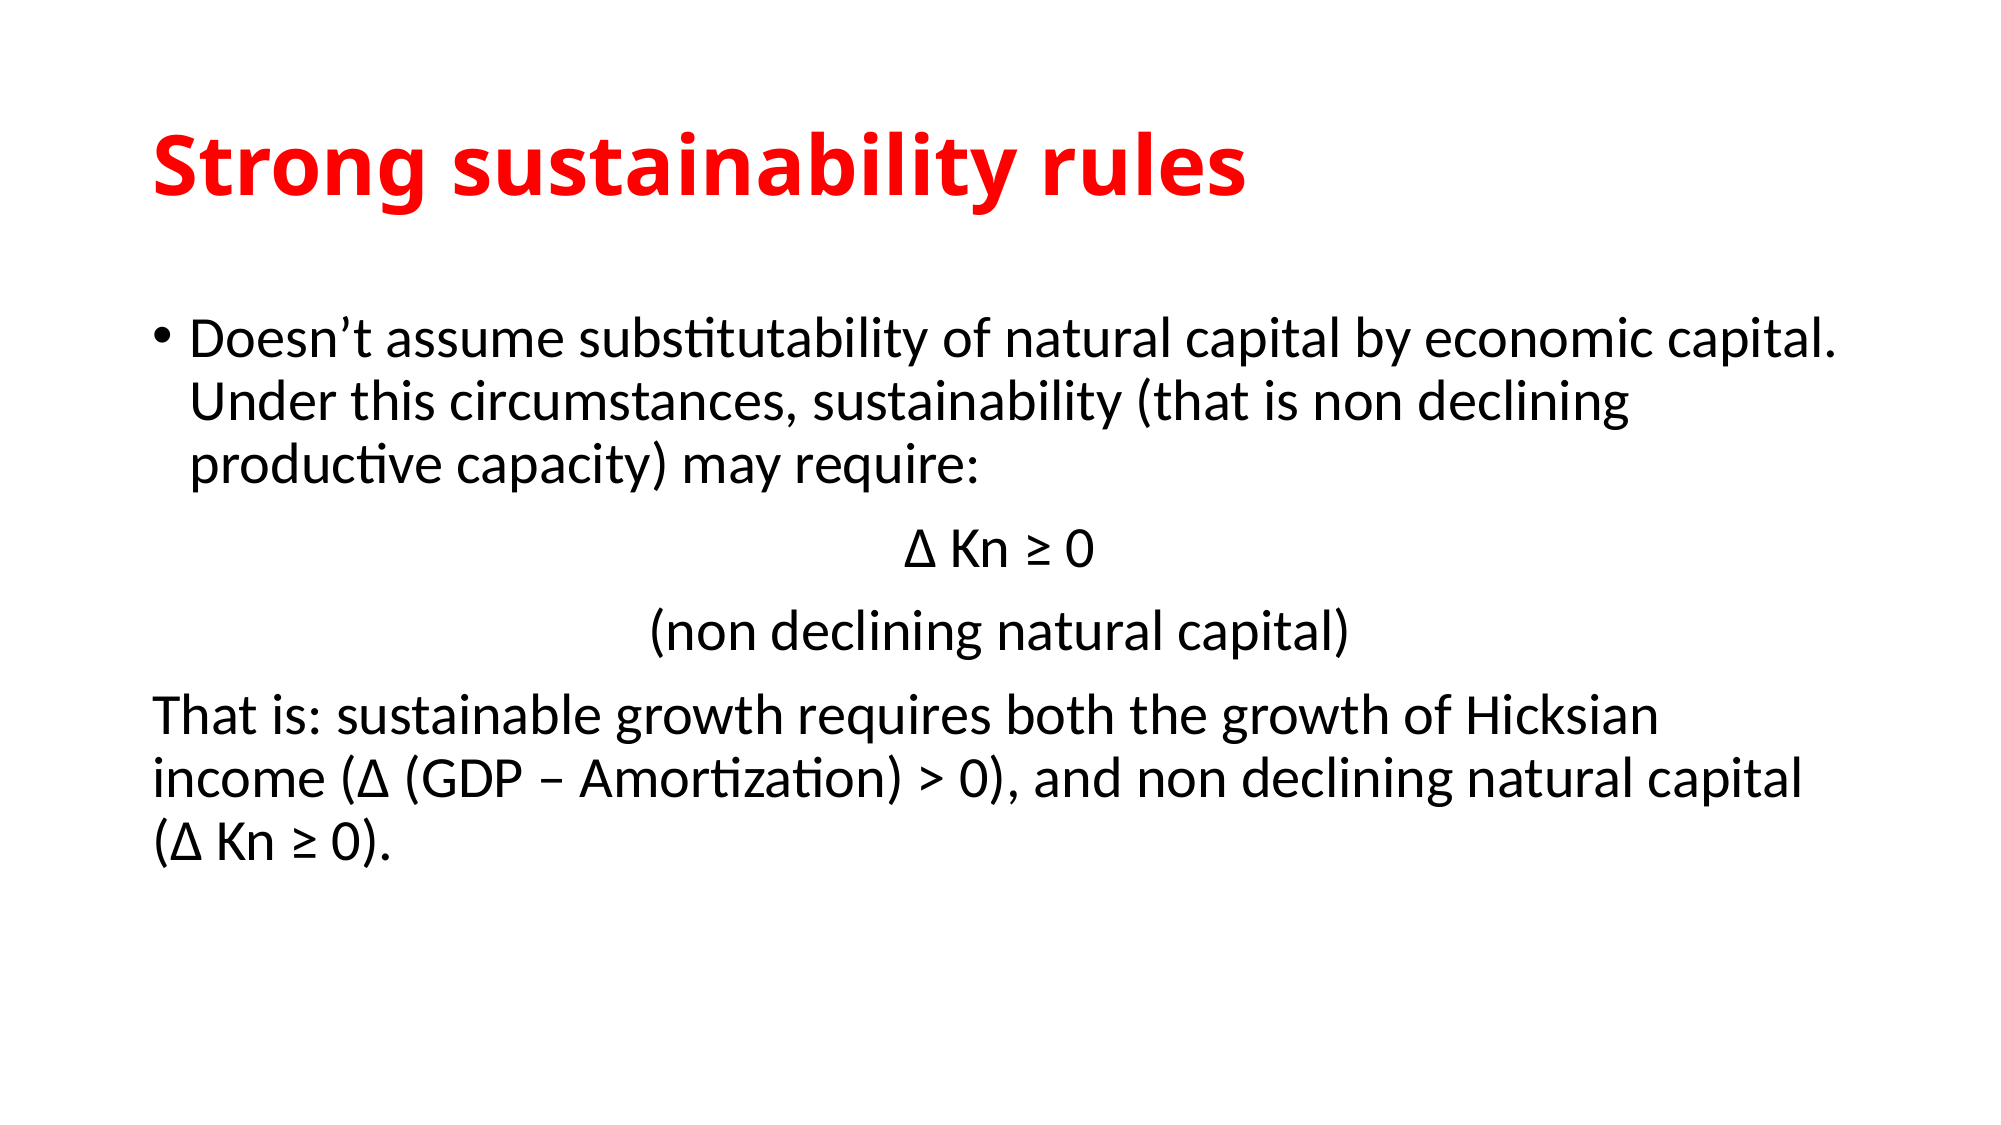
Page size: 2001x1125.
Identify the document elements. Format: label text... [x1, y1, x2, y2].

title Strong sustainability rules [137, 59, 1863, 278]
list Doesn’t assume substitutability of natural capital by economic capital. Under this circumstances, sustainability (that is non declining productive capacity) may require: Δ Kn ≥ 0 (non declining natural capital) That is: sustainable growth requires both the growth of Hicksian income (Δ (GDP – Amortization) > 0), and non declining natural capital (Δ Kn ≥ 0). [137, 299, 1863, 1014]
